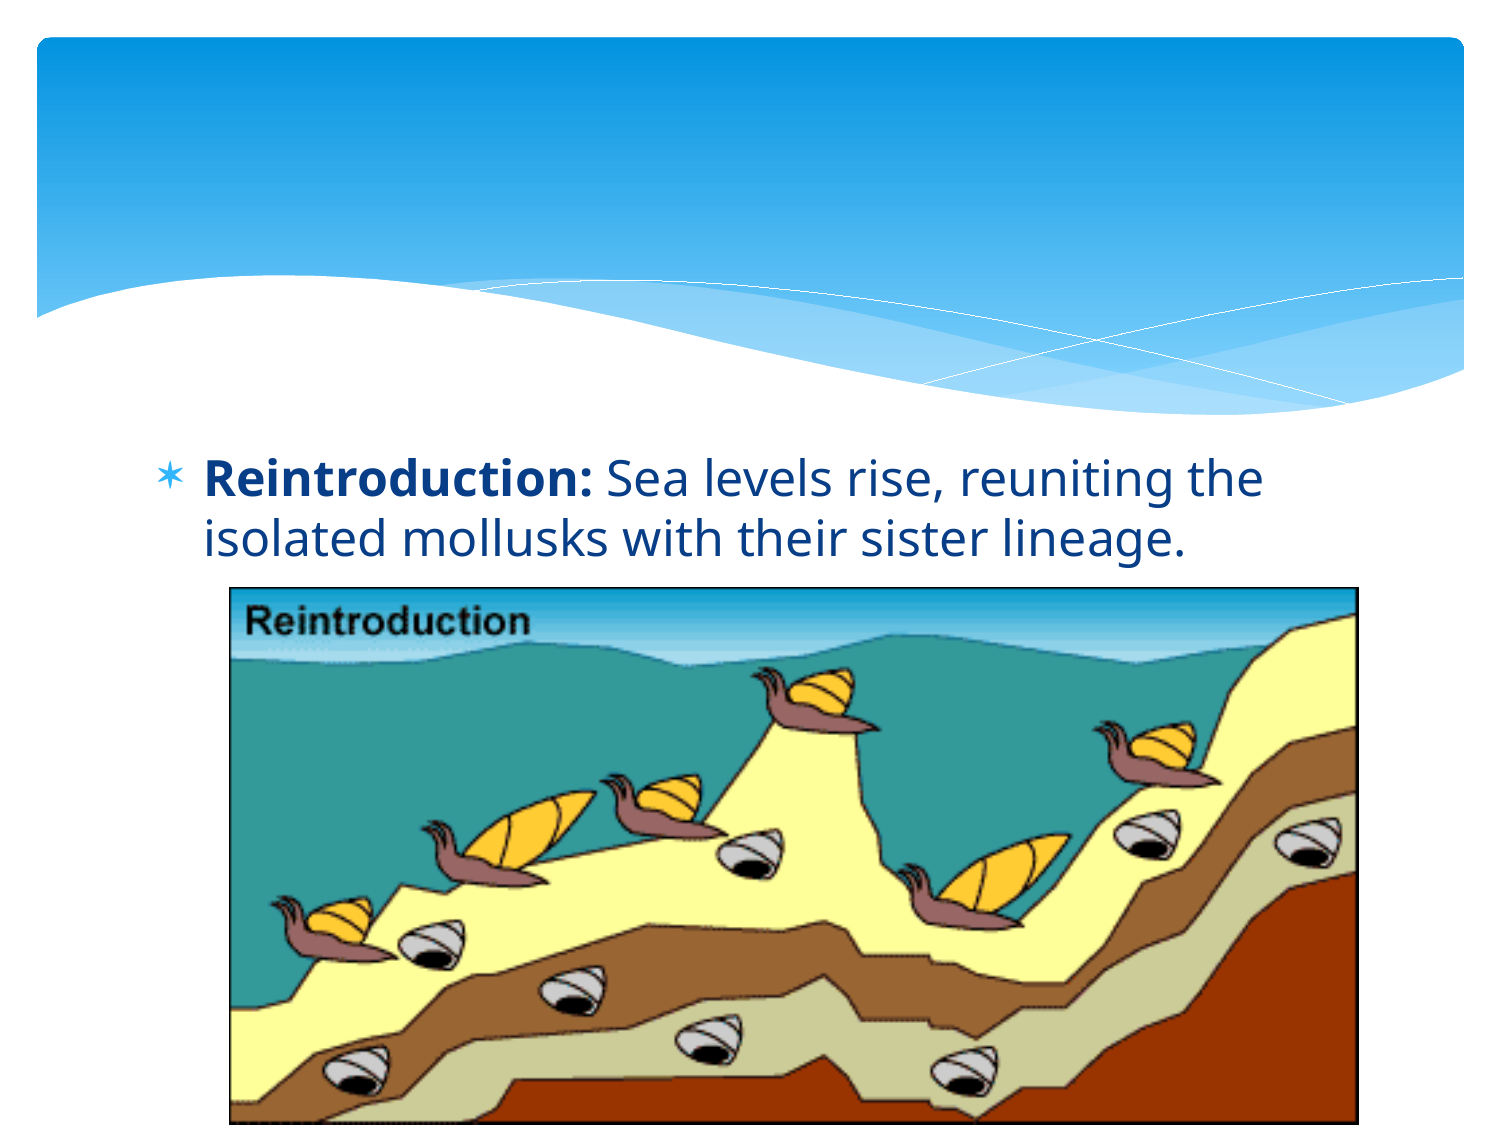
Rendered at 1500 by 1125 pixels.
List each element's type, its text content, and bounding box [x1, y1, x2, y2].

list Reintroduction: Sea levels rise, reuniting the isolated mollusks with their sister lineage. [143, 438, 1359, 1005]
picture [229, 587, 1359, 1125]
